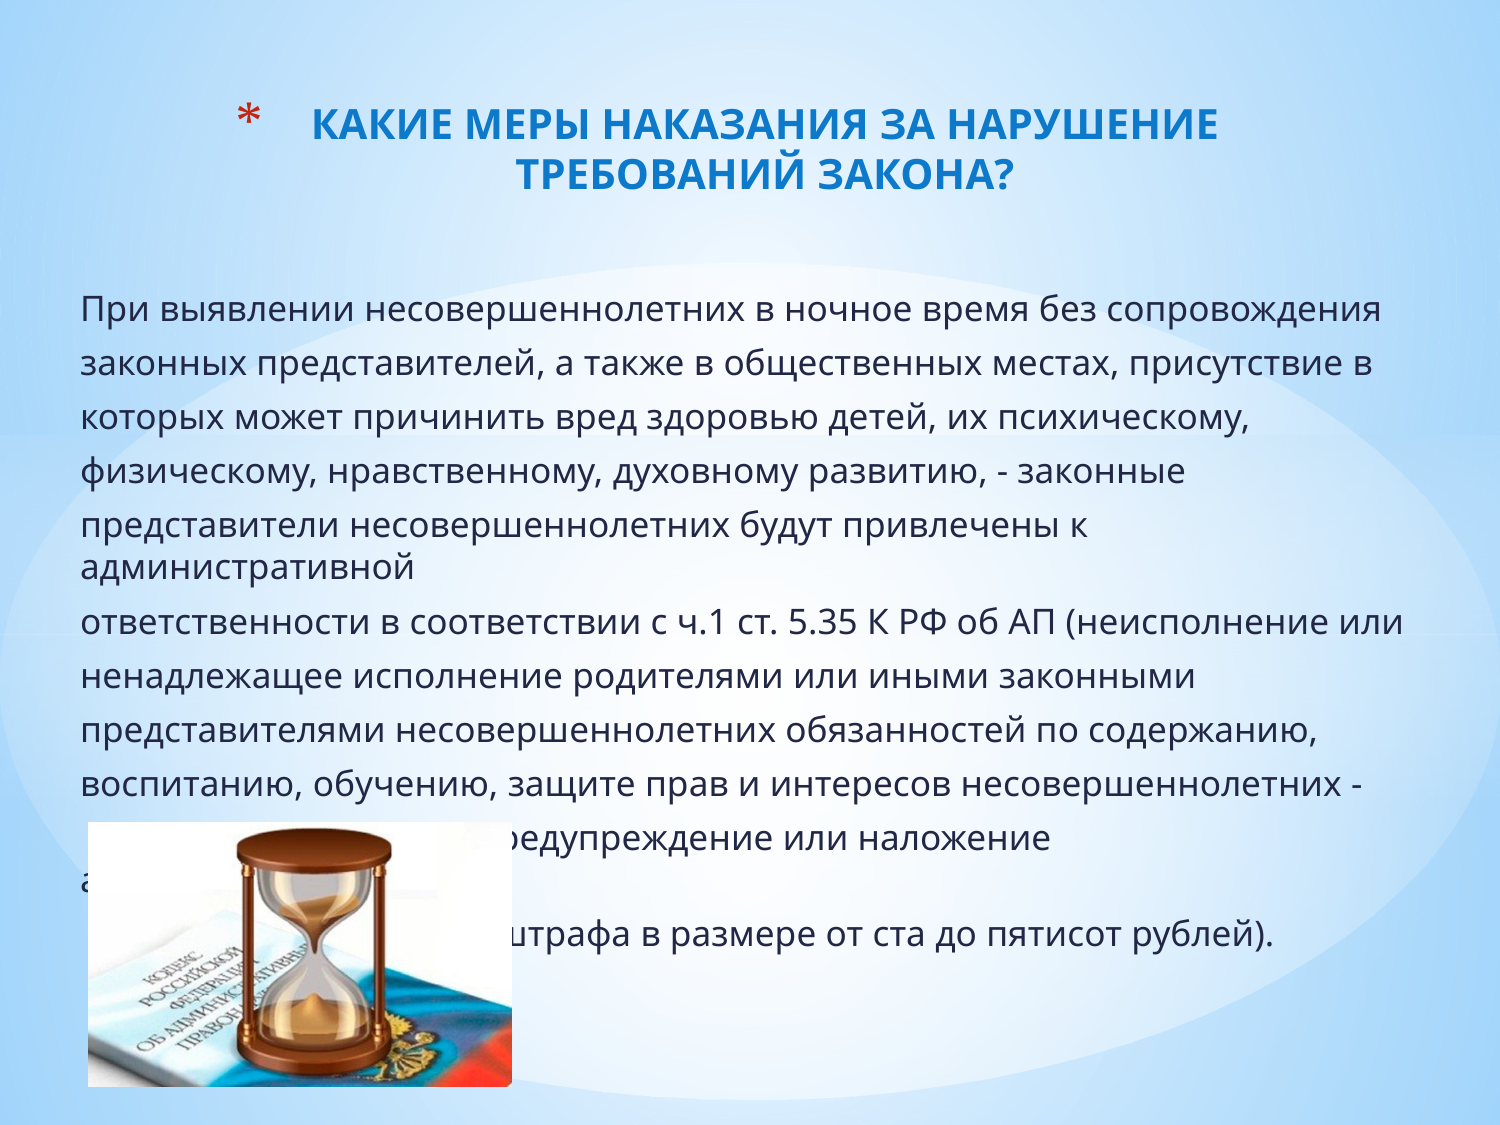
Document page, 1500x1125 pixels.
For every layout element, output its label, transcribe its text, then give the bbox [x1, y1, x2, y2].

subtitle При выявлении несовершеннолетних в ночное время без сопровождения законных представителей, а также в общественных местах, присутствие в которых может причинить вред здоровью детей, их психическому, физическому, нравственному, духовному развитию, - законные представители несовершеннолетних будут привлечены к административной ответственности в соответствии с ч.1 ст. 5.35 К РФ об АП (неисполнение или ненадлежащее исполнение родителями или иными законными представителями несовершеннолетних обязанностей по содержанию, воспитанию, обучению, защите прав и интересов несовершеннолетних - влечет предупреждение или наложение административного штрафа в размере от ста до пятисот рублей). [64, 278, 1424, 995]
picture [88, 822, 512, 1087]
title КАКИЕ МЕРЫ НАКАЗАНИЯ ЗА НАРУШЕНИЕ ТРЕБОВАНИЙ ЗАКОНА? [123, 90, 1301, 244]
